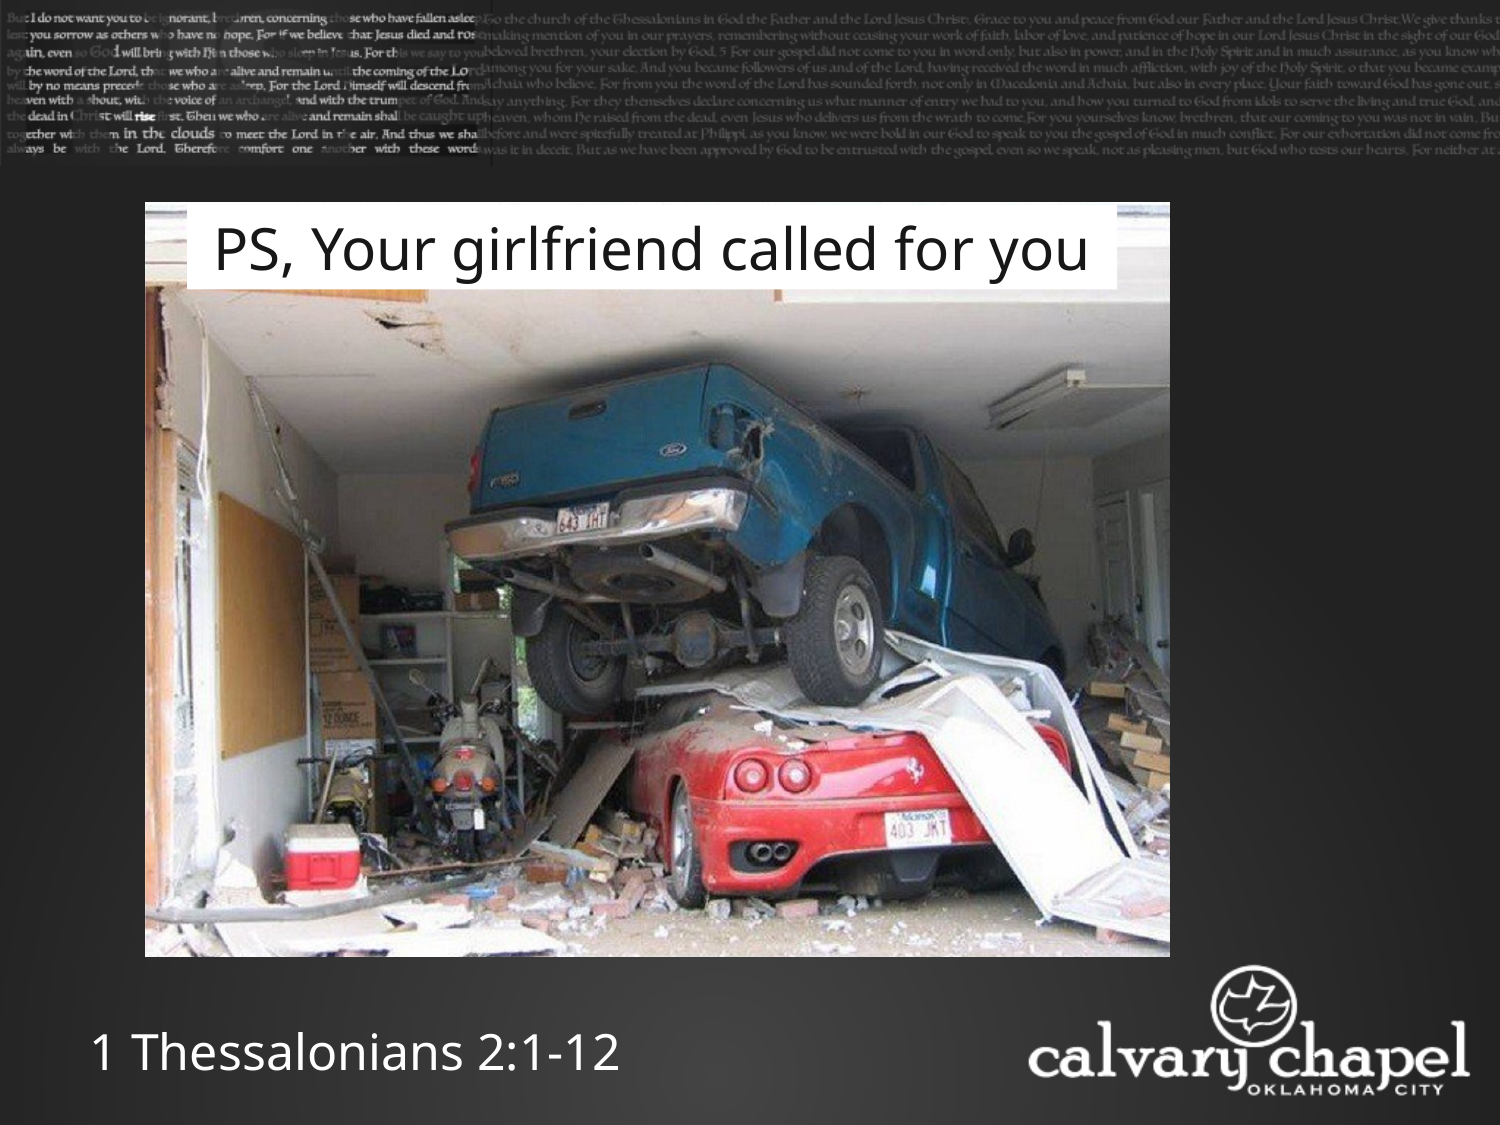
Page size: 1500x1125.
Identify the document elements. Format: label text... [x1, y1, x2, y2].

text_box 1 Thessalonians 2:1-12 [75, 1013, 996, 1088]
picture [0, 0, 1500, 1125]
